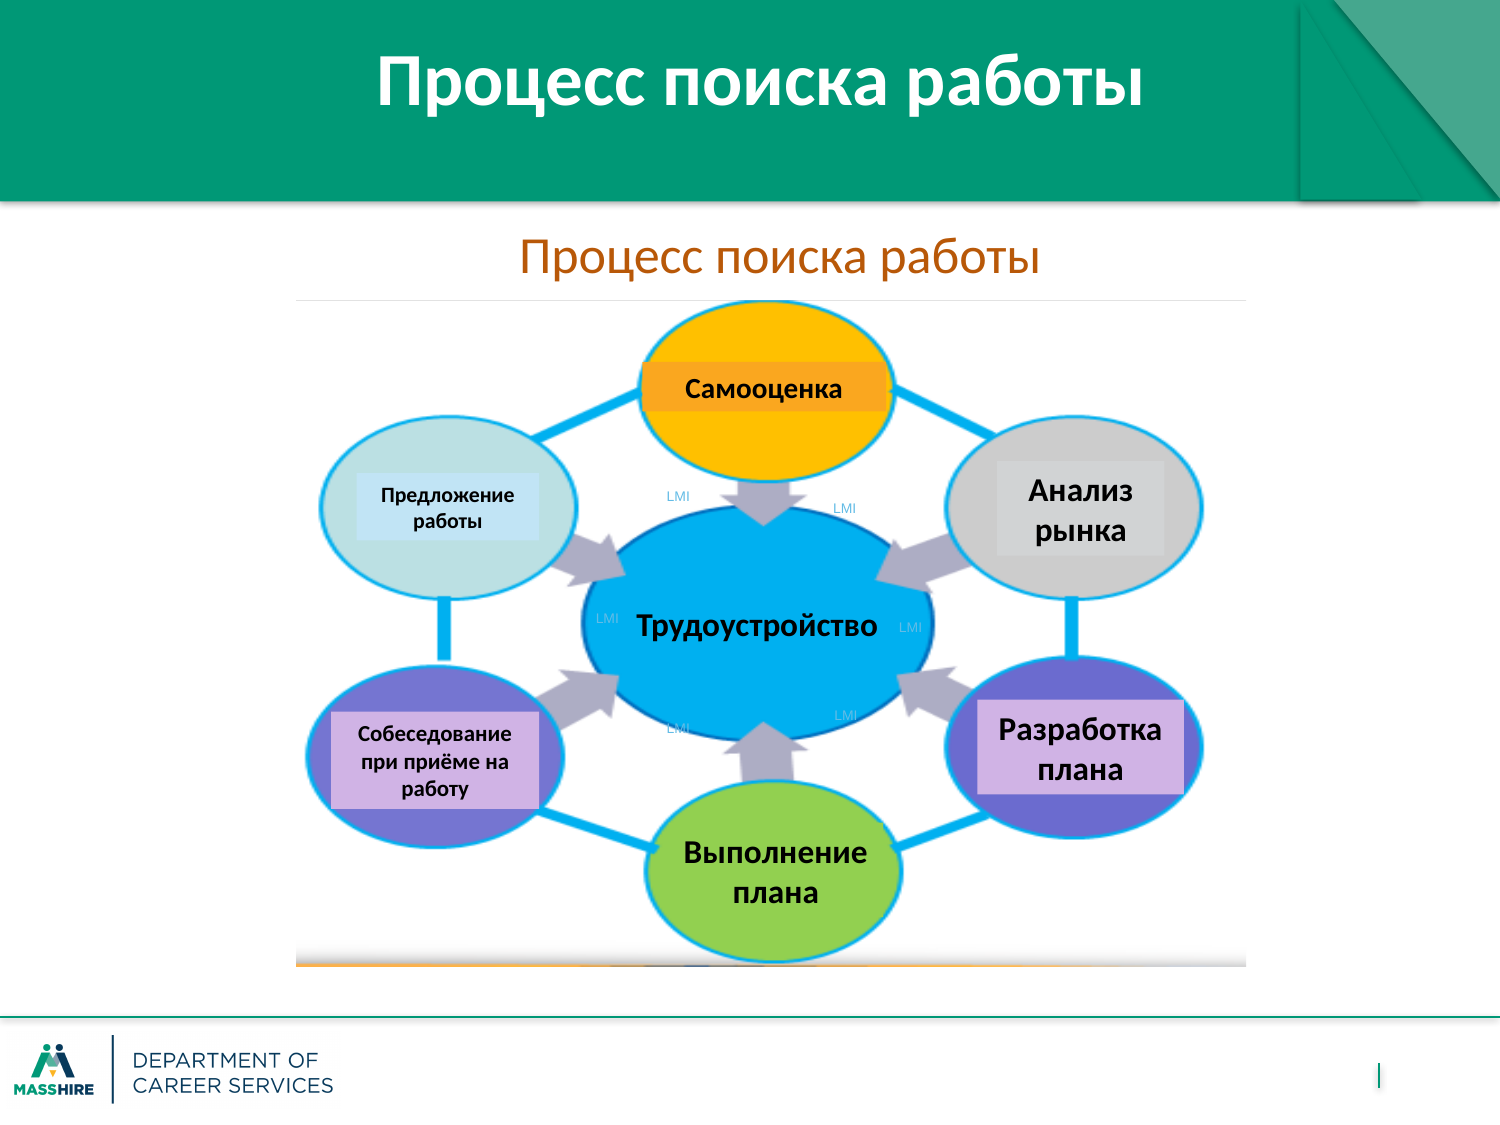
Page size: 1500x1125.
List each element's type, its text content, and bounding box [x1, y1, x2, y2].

picture [295, 299, 1247, 969]
list Процесс поиска работы [75, 221, 1427, 1010]
picture [6, 1031, 341, 1109]
title Процесс поиска работы [75, 53, 1449, 161]
